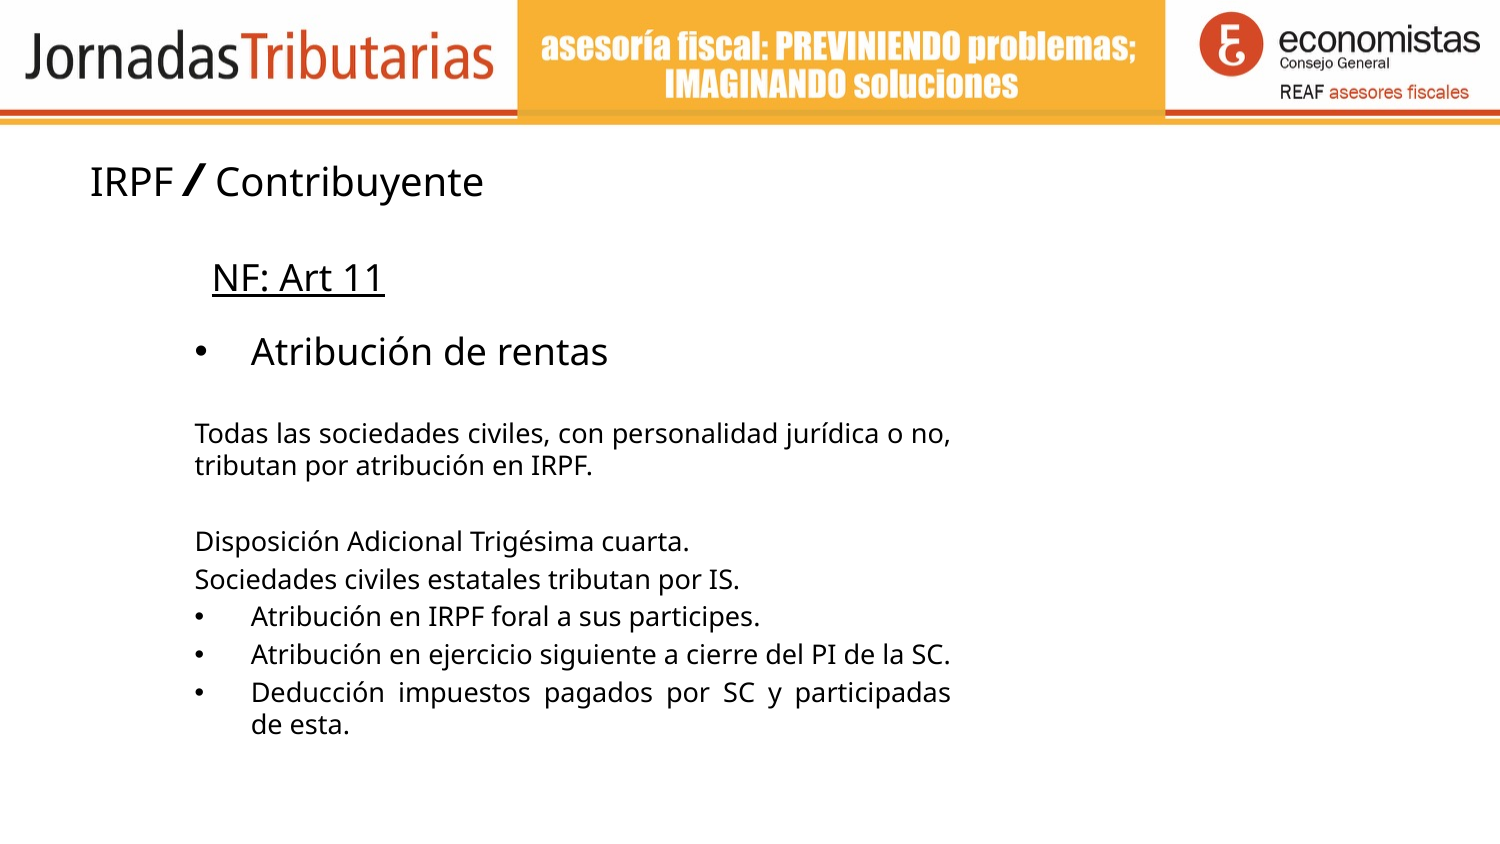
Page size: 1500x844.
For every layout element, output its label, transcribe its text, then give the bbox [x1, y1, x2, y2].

list NF: Art 11 [196, 227, 1425, 307]
title IRPF / Contribuyente [75, 142, 1425, 214]
picture [0, 0, 1500, 130]
list Atribución de rentas Todas las sociedades civiles, con personalidad jurídica o no, tributan por atribución en IRPF. Disposición Adicional Trigésima cuarta. Sociedades civiles estatales tributan por IS. Atribución en IRPF foral a sus participes. Atribución en ejercicio siguiente a cierre del PI de la SC. Deducción impuestos pagados por SC y participadas de esta. [179, 320, 966, 793]
